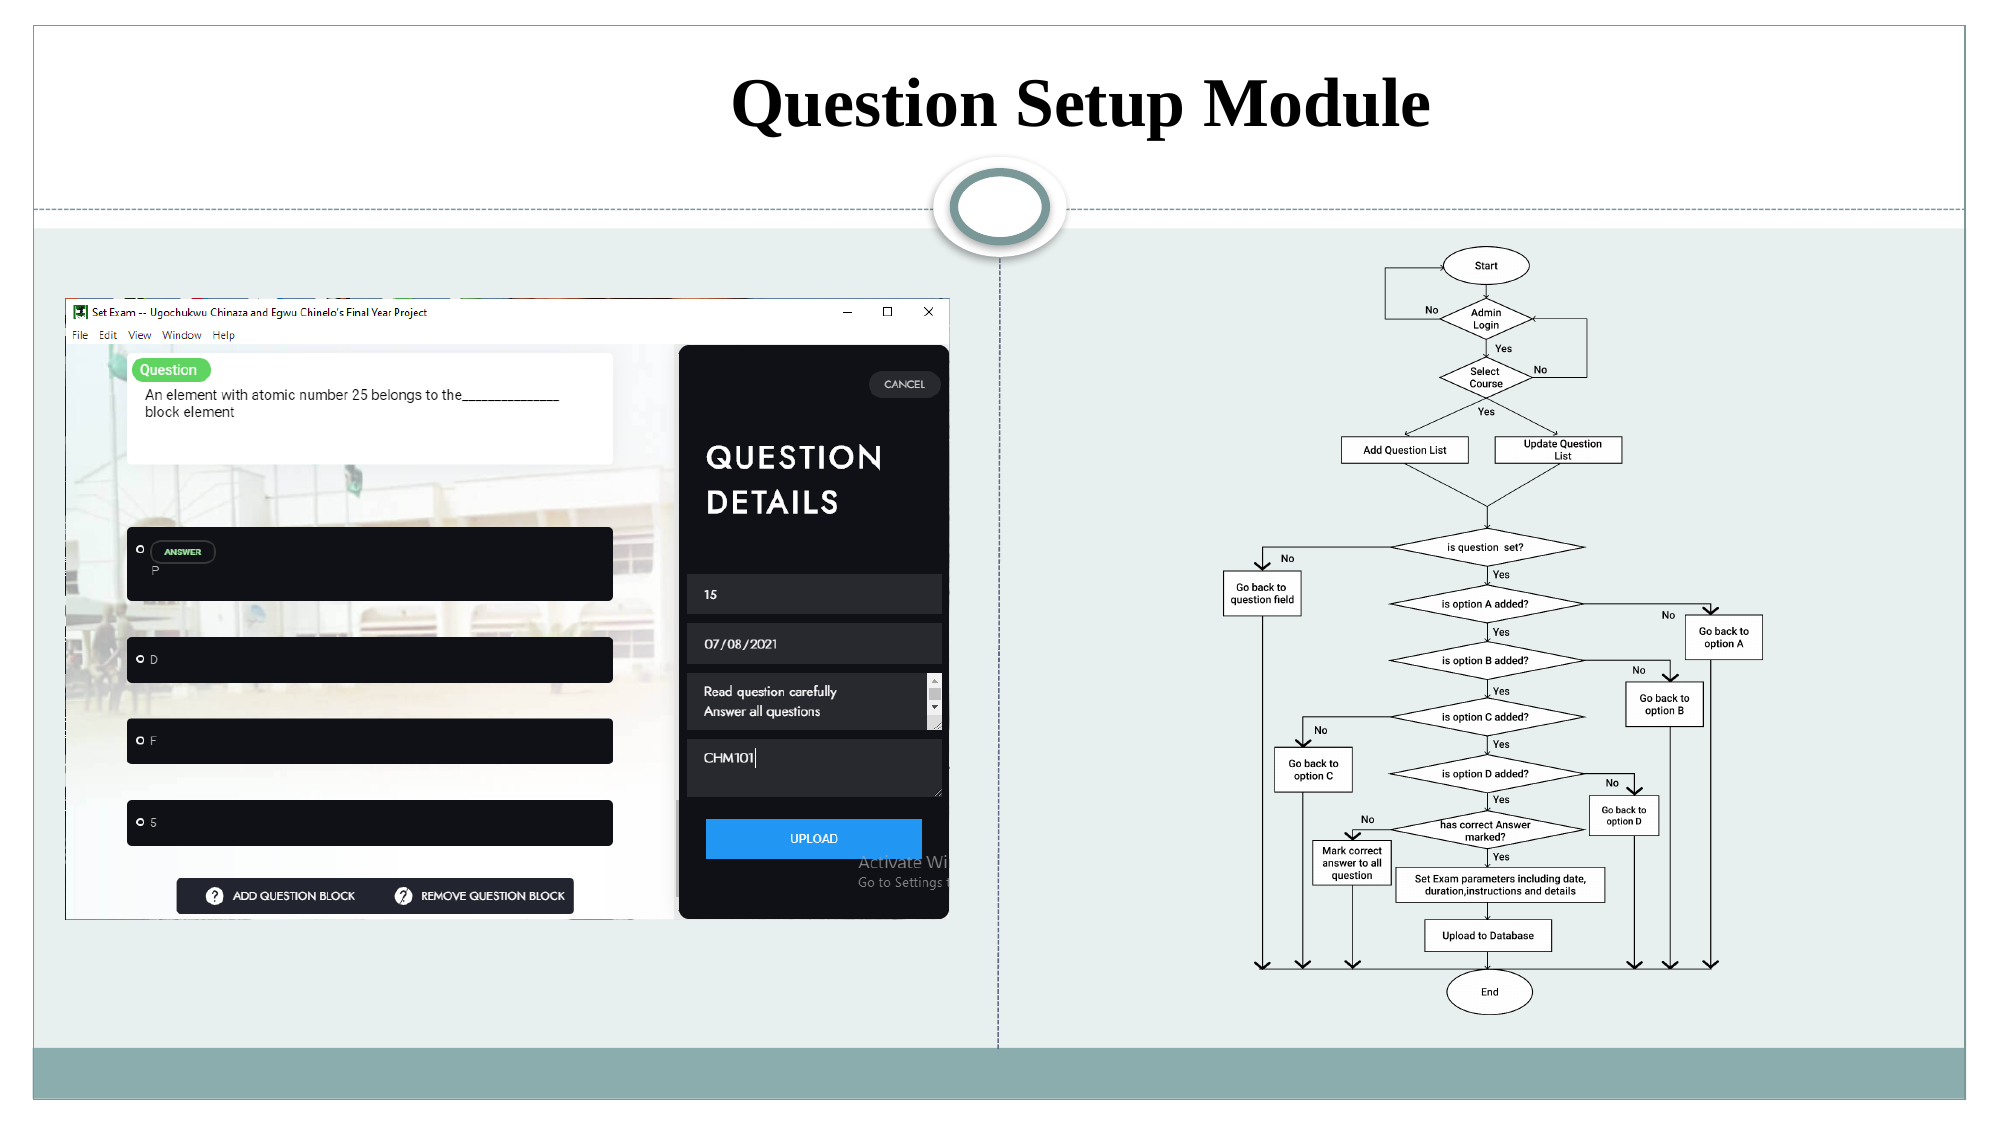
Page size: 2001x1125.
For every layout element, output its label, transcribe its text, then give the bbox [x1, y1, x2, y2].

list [65, 298, 950, 920]
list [1222, 246, 1763, 1015]
title Question Setup Module [168, 43, 1763, 342]
